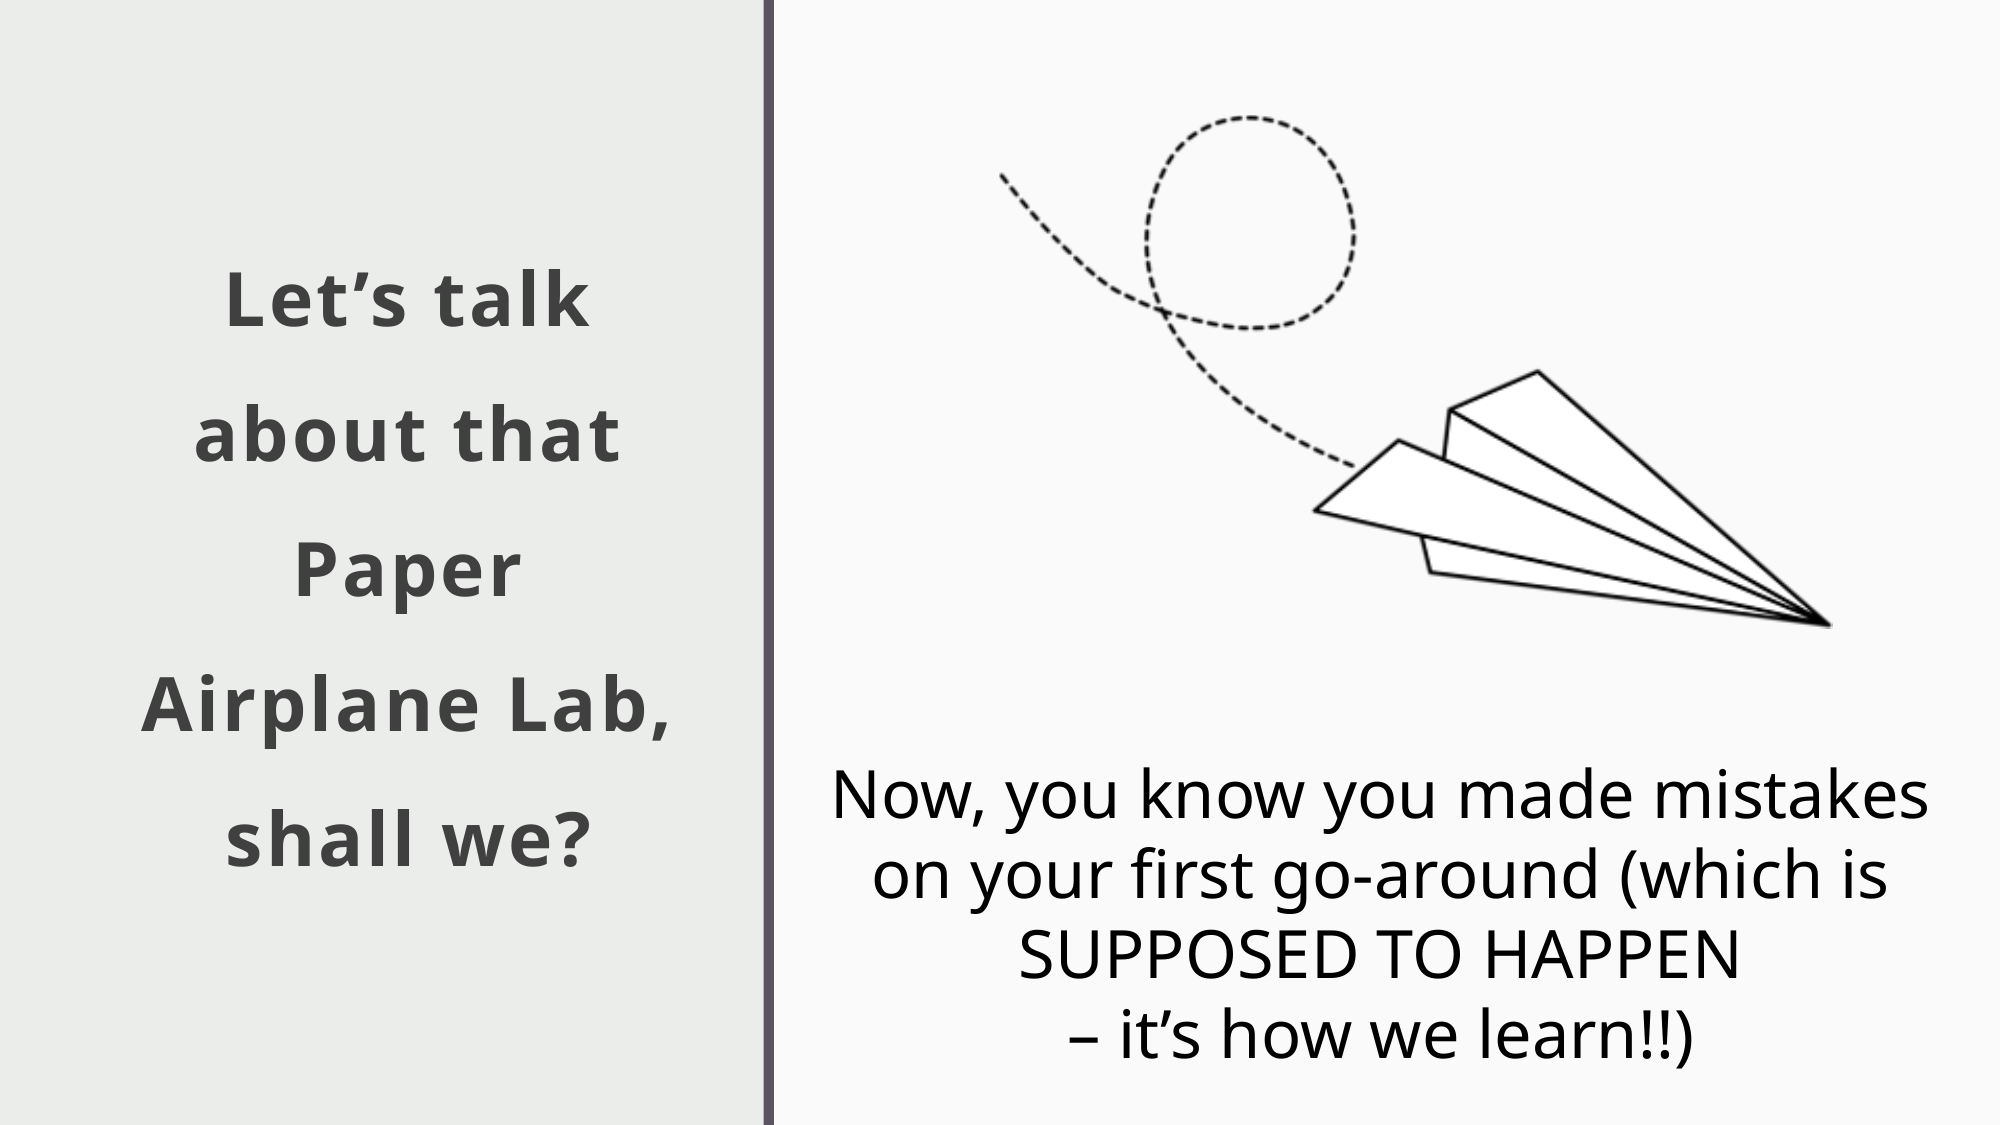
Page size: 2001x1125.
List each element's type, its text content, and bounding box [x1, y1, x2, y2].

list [999, 115, 1834, 629]
title Let’s talk about that Paper Airplane Lab, shall we? [105, 115, 713, 969]
text_box Now, you know you made mistakes on your first go-around (which is SUPPOSED TO HAPPEN – it’s how we learn!!) [797, 744, 1966, 1080]
